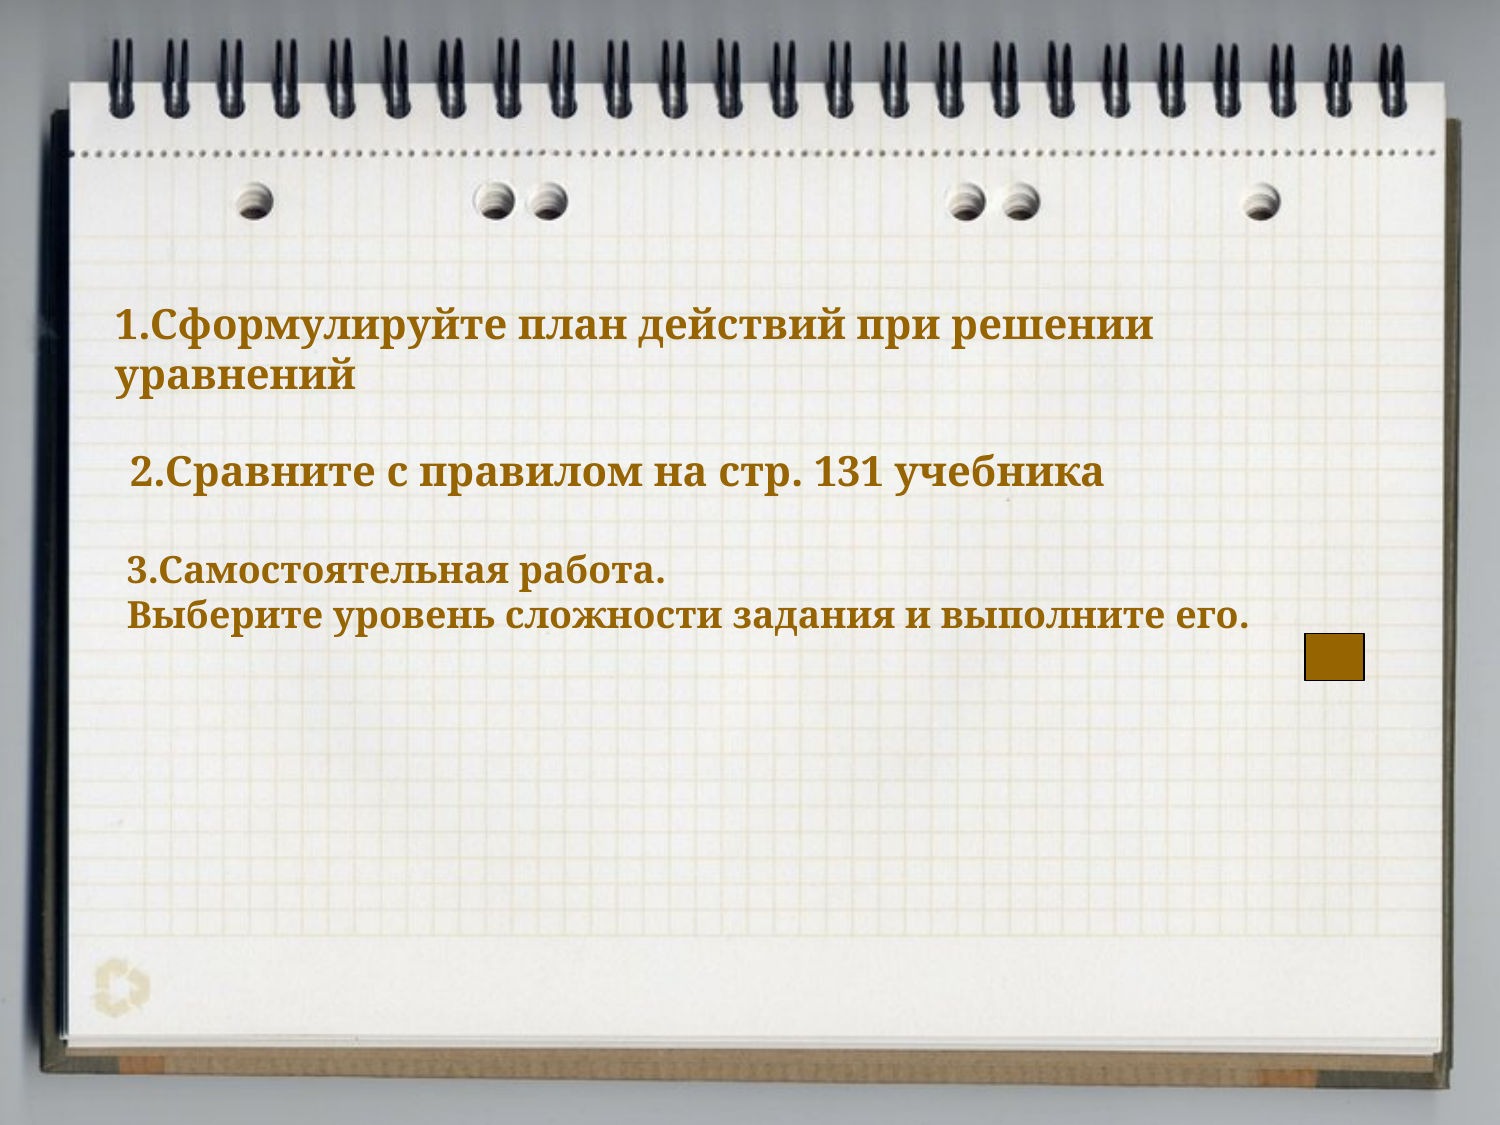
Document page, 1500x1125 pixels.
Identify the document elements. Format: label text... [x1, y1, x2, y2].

text_box 2.Сравните с правилом на стр. 131 учебника [115, 437, 1121, 503]
picture [0, 0, 1500, 1125]
text_box 3.Самостоятельная работа. Выберите уровень сложности задания и выполните его. [112, 538, 1293, 644]
text_box 1.Сформулируйте план действий при решении уравнений [100, 290, 1376, 406]
text_box [1303, 631, 1366, 683]
